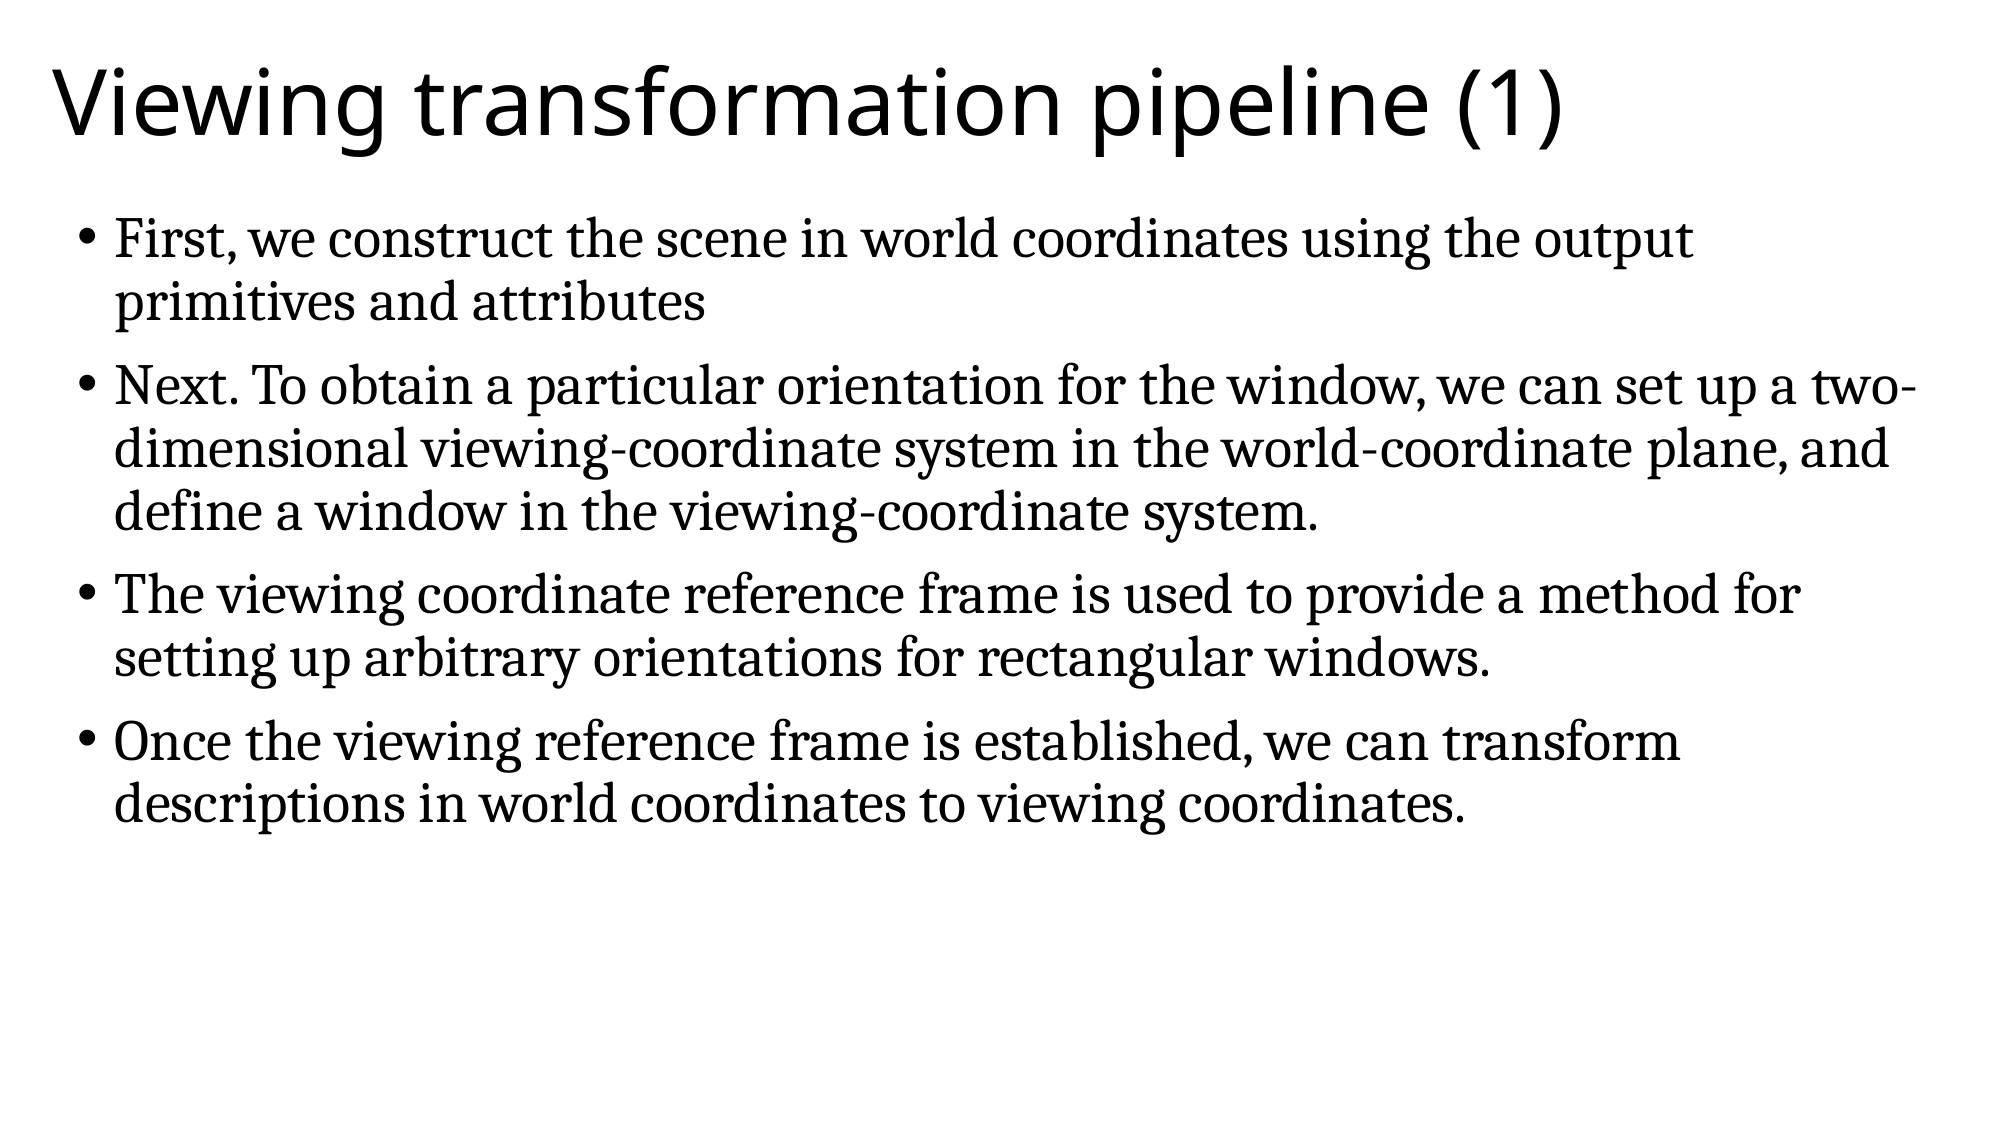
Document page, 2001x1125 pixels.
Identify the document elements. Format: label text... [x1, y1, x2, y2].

title Viewing transformation pipeline (1) [37, 37, 1938, 175]
list First, we construct the scene in world coordinates using the output primitives and attributes Next. To obtain a particular orientation for the window, we can set up a two-dimensional viewing-coordinate system in the world-coordinate plane, and define a window in the viewing-coordinate system. The viewing coordinate reference frame is used to provide a method for setting up arbitrary orientations for rectangular windows. Once the viewing reference frame is established, we can transform descriptions in world coordinates to viewing coordinates. [62, 200, 1963, 1125]
